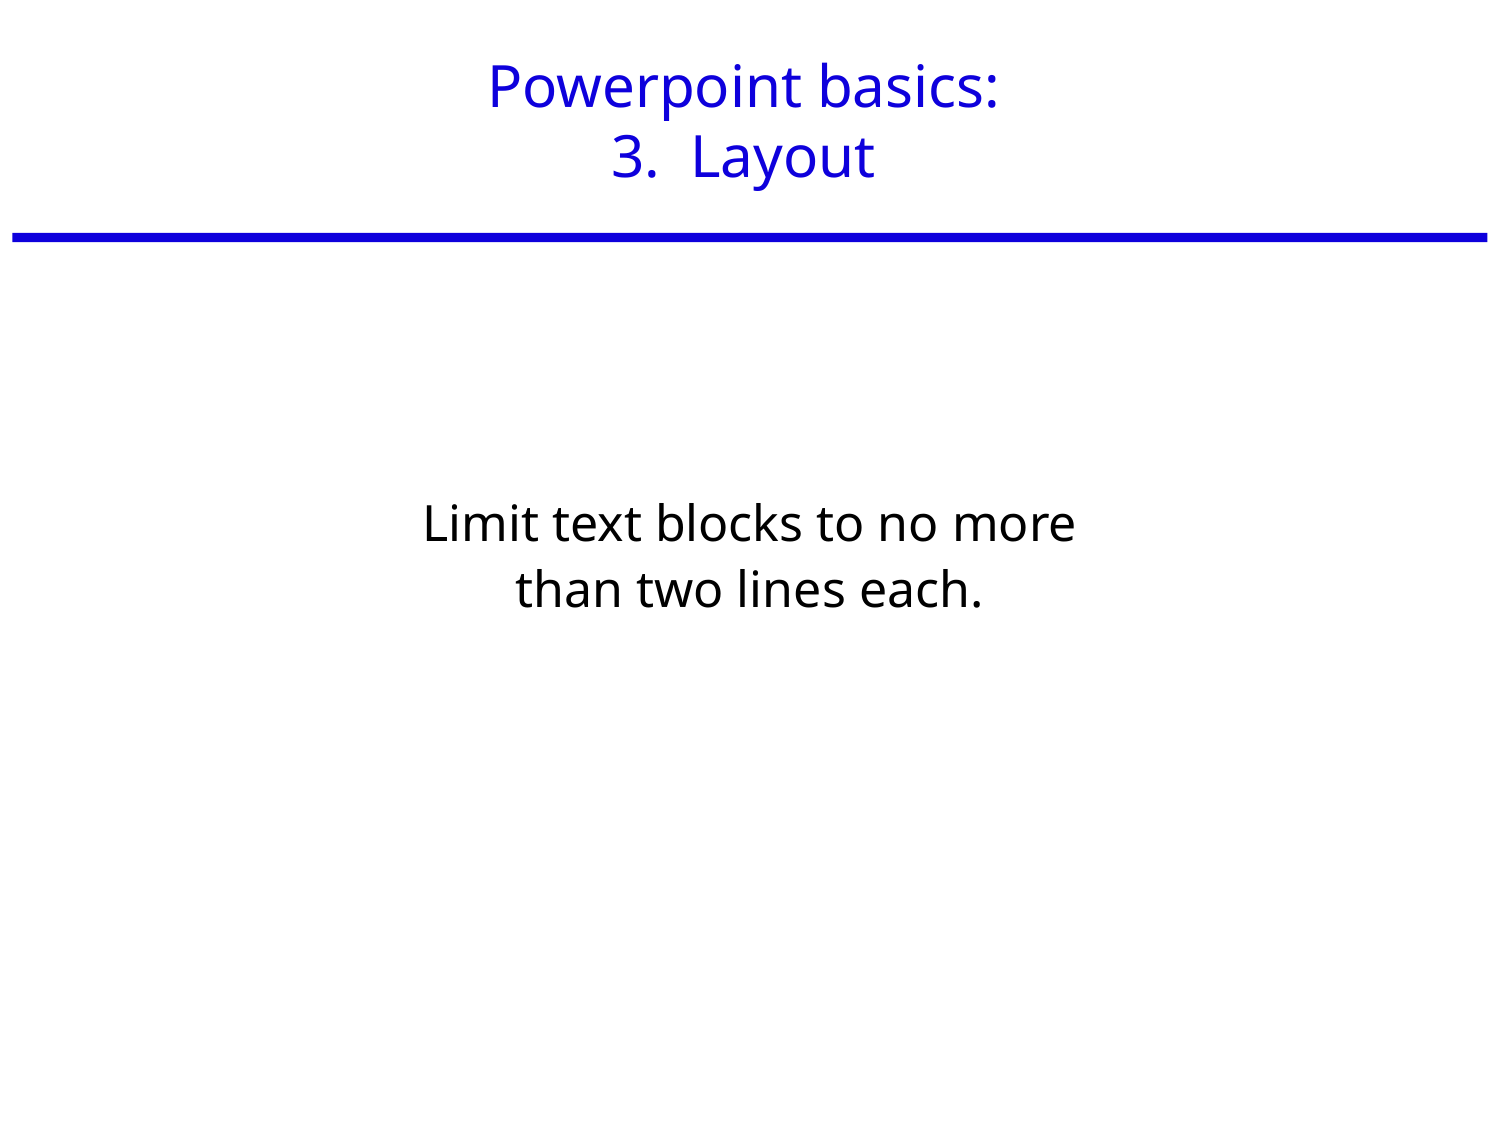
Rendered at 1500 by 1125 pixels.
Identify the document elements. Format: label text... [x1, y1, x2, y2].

title Powerpoint basics: 3. Layout [50, 24, 1438, 213]
text_box Limit text blocks to no more than two lines each. [362, 478, 1138, 625]
